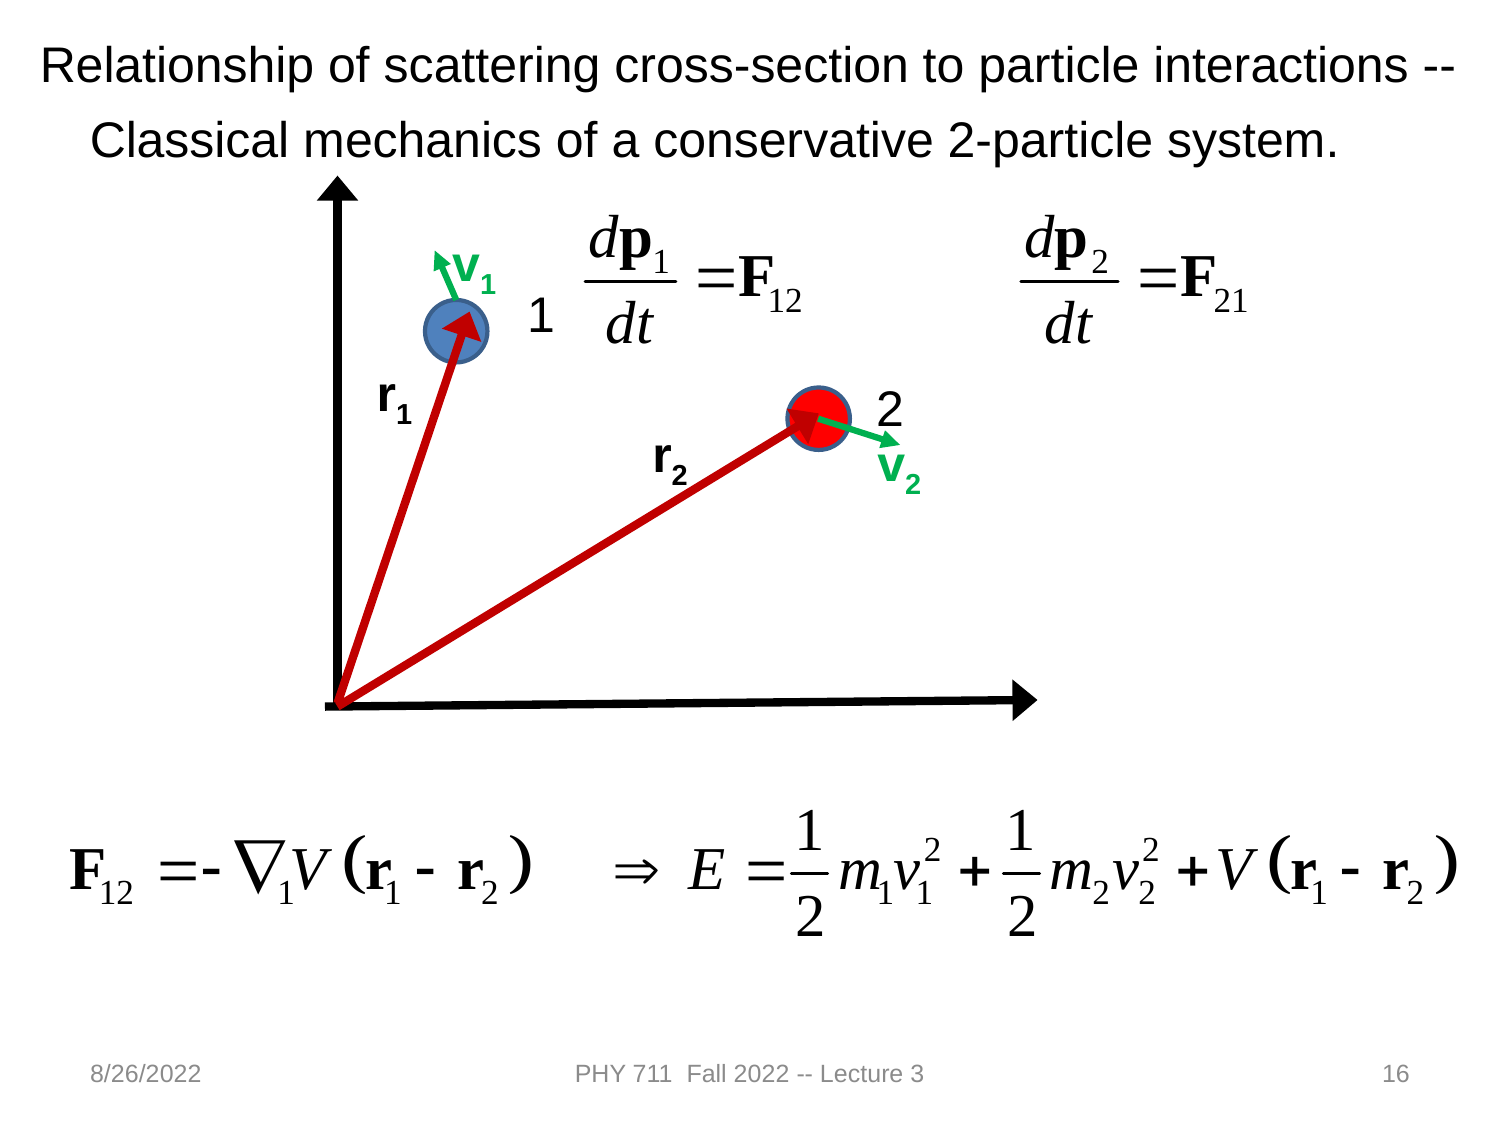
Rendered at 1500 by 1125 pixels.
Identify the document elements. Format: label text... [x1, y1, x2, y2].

text_box [460, 308, 490, 360]
text_box 2 [861, 369, 999, 444]
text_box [434, 250, 457, 301]
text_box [324, 699, 331, 707]
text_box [574, 199, 1281, 358]
text_box Classical mechanics of a conservative 2-particle system. [75, 100, 1450, 175]
slide_number 16 [1074, 1042, 1425, 1103]
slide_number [75, 1042, 425, 1103]
footer PHY 711 Fall 2022 -- Lecture 3 [512, 1042, 988, 1103]
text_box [61, 792, 1463, 951]
text_box v2 [862, 424, 950, 508]
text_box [817, 418, 901, 446]
text_box 1 [512, 274, 569, 350]
text_box [787, 385, 852, 417]
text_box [823, 699, 1038, 707]
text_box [337, 311, 470, 412]
text_box Relationship of scattering cross-section to particle interactions -- [24, 24, 1500, 100]
text_box v1 [437, 224, 525, 308]
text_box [337, 413, 819, 707]
